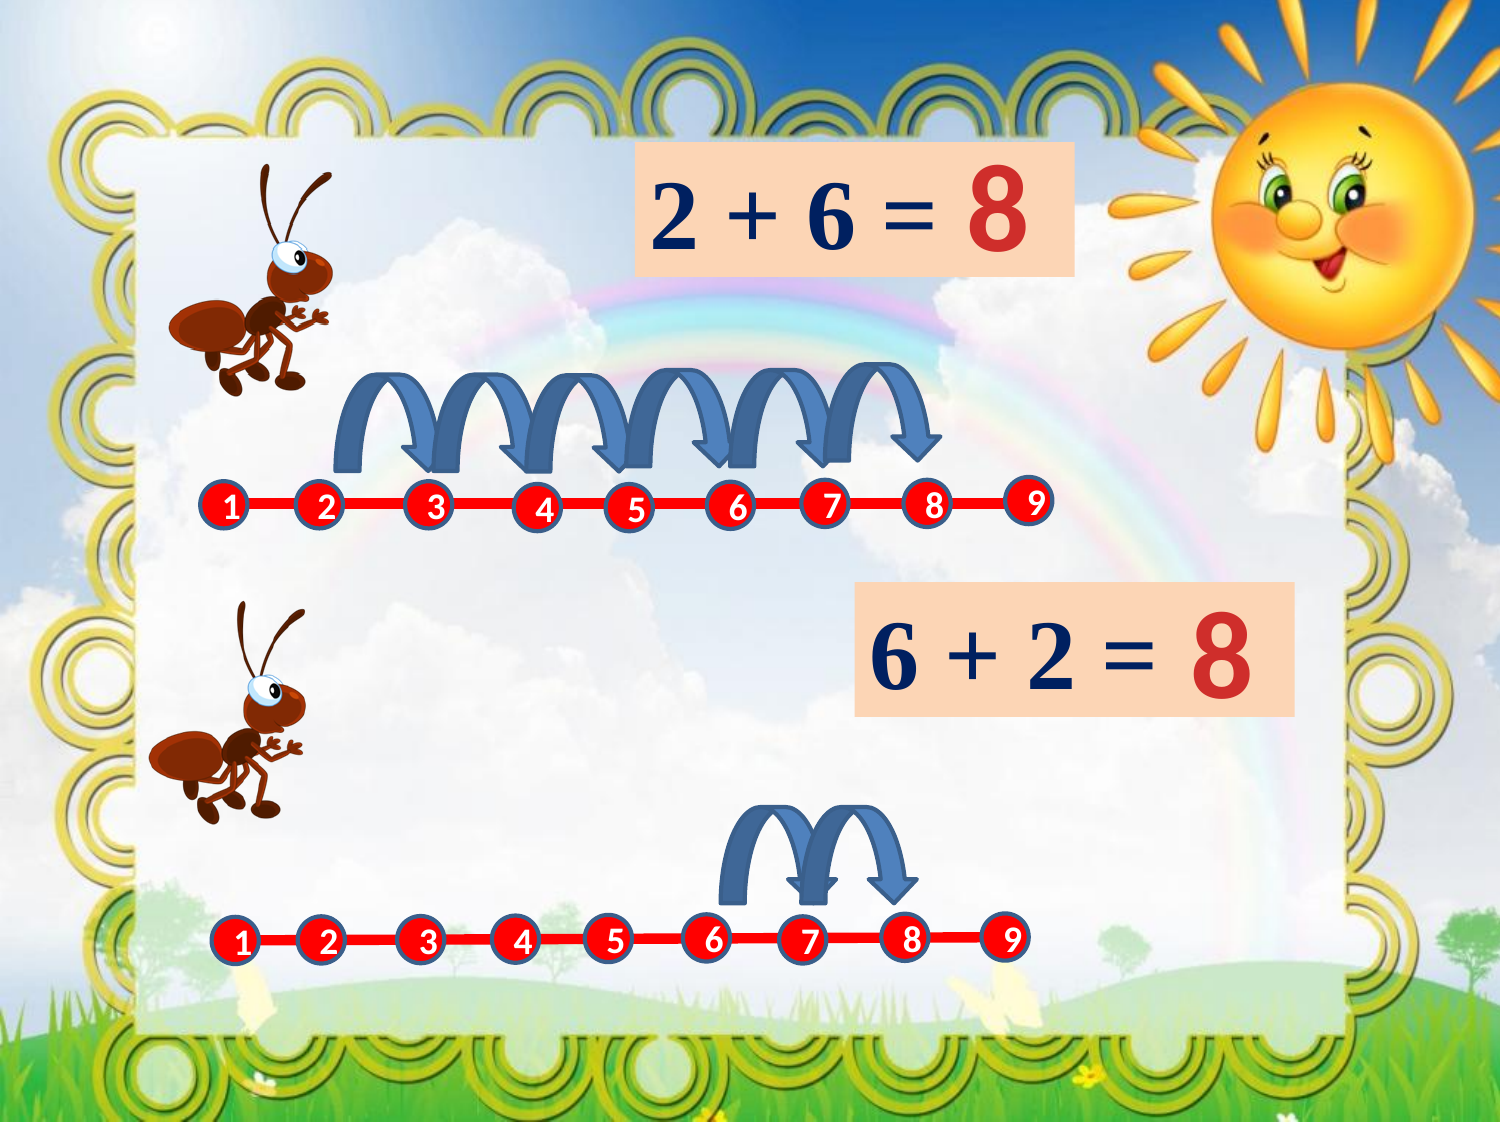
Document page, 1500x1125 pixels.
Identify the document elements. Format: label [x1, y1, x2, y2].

text_box [223, 936, 1030, 941]
picture [0, 0, 1500, 1122]
